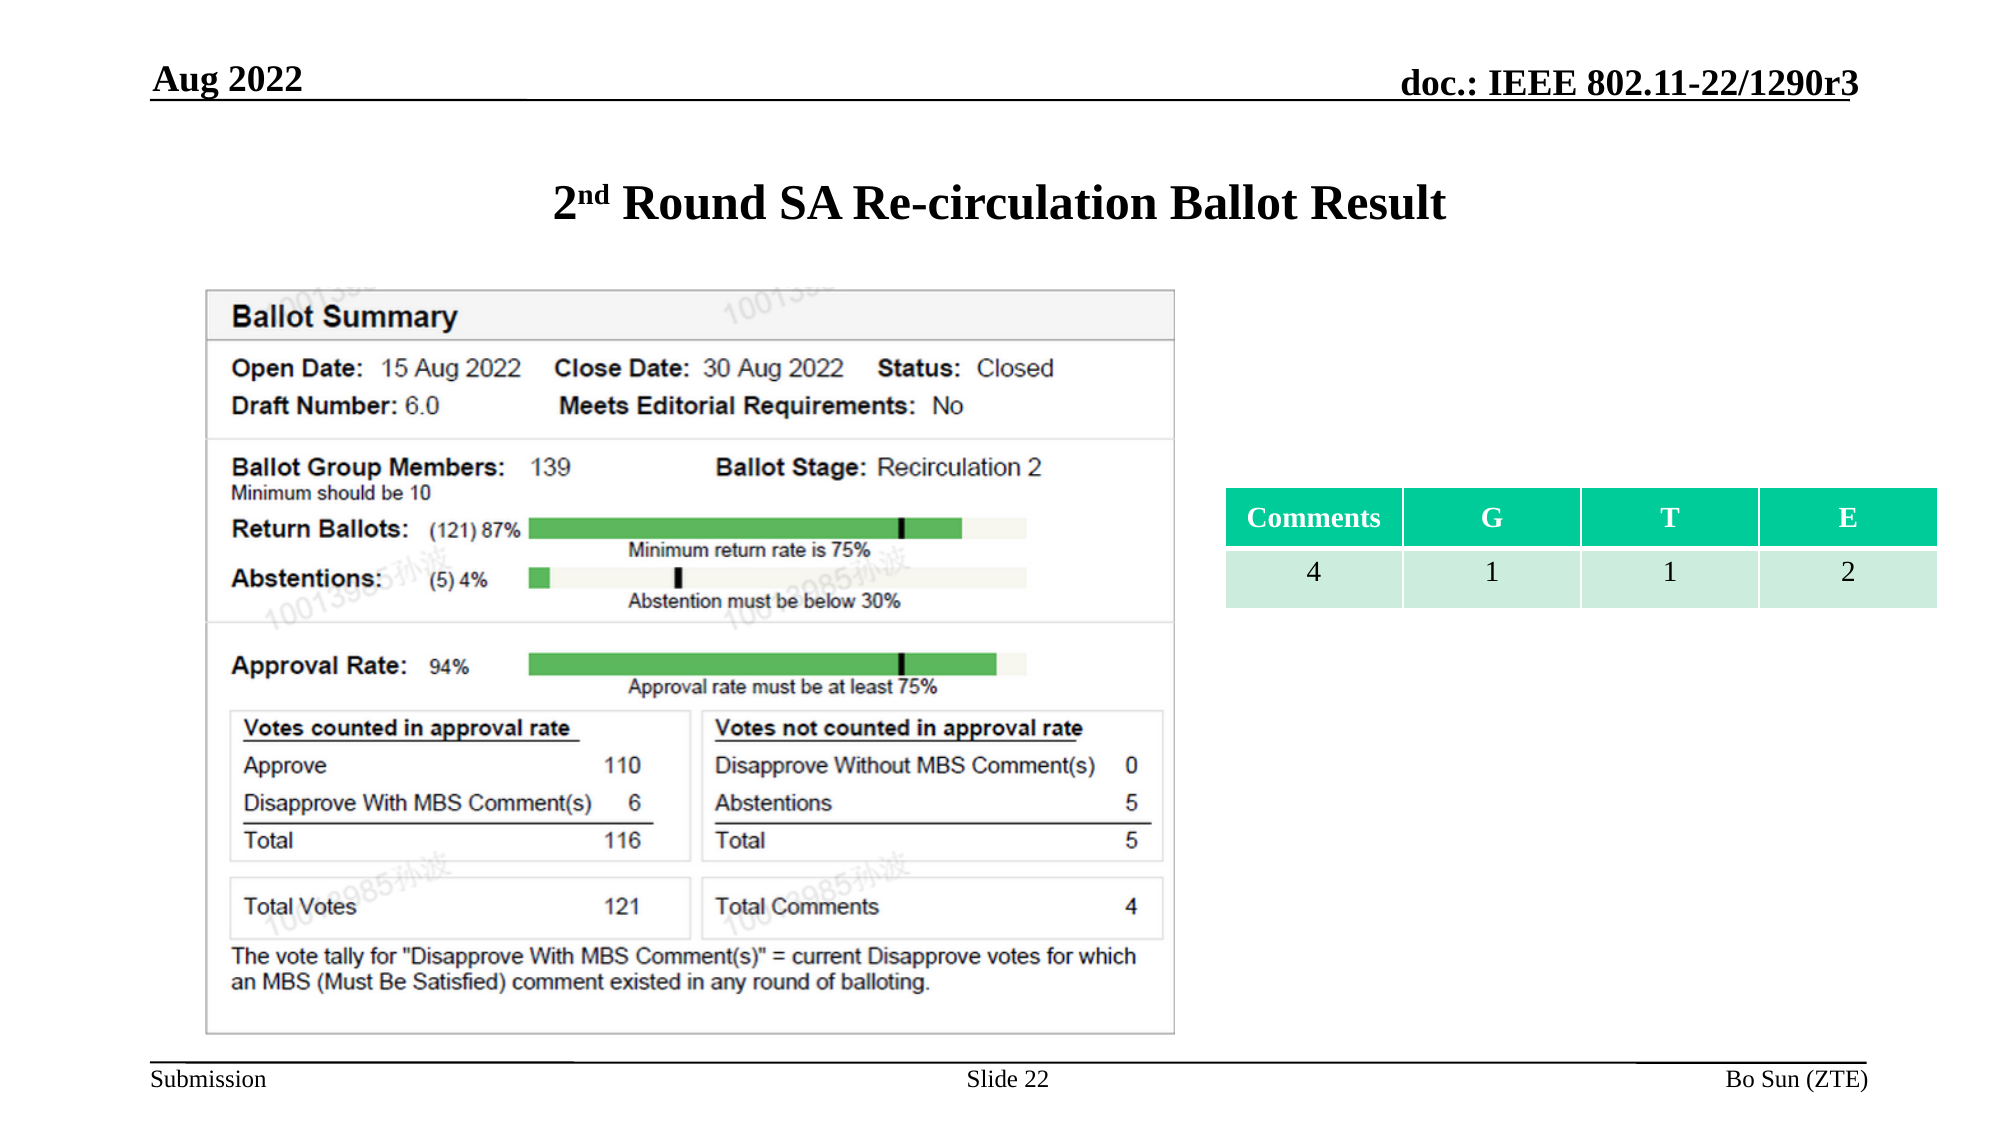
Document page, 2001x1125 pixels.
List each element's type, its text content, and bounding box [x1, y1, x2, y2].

table_cell 1 [1404, 551, 1580, 608]
picture [204, 286, 1176, 1037]
table_header G [1404, 488, 1580, 546]
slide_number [152, 54, 563, 100]
table_header Comments [1226, 488, 1402, 546]
footer Bo Sun (ZTE) [1171, 1061, 1869, 1093]
table_cell 4 [1226, 551, 1402, 608]
table_header E [1760, 488, 1937, 546]
slide_number Slide 22 [949, 1061, 1067, 1123]
table_cell 2 [1760, 551, 1937, 608]
title 2nd Round SA Re-circulation Ballot Result [149, 112, 1850, 288]
table_header T [1582, 488, 1758, 546]
table_cell 1 [1582, 551, 1758, 608]
